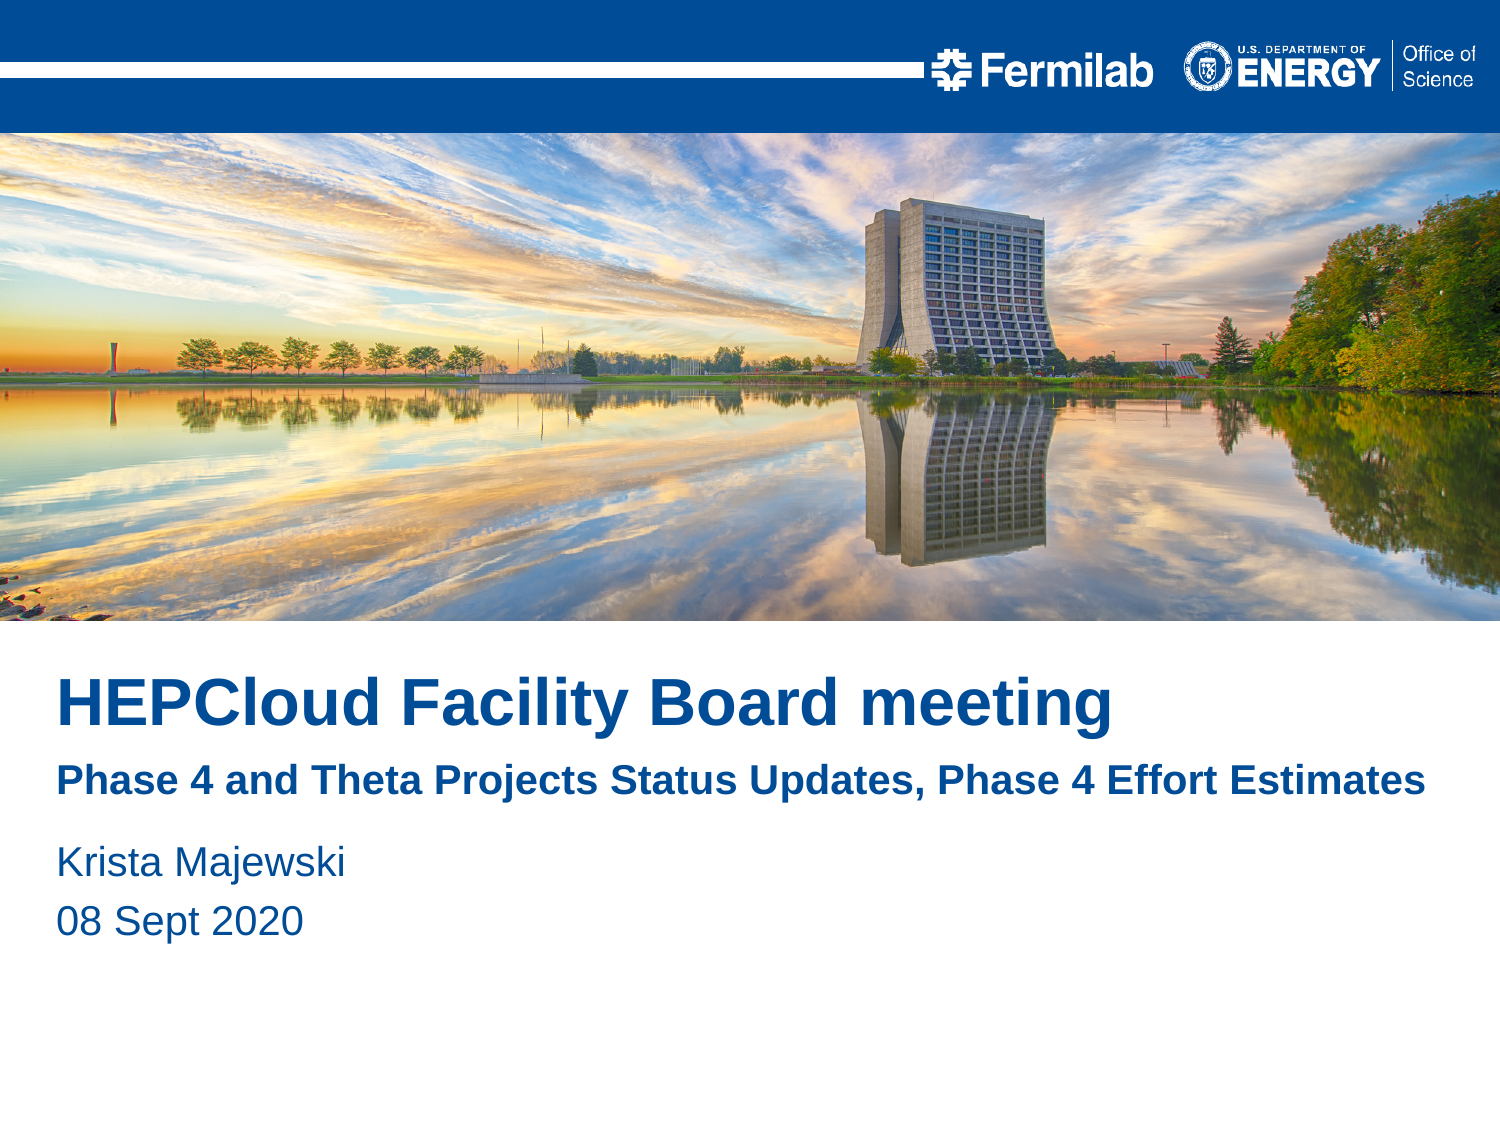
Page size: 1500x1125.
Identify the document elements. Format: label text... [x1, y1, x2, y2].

list Krista Majewski 08 Sept 2020 [56, 827, 1451, 1056]
list HEPCloud Facility Board meeting Phase 4 and Theta Projects Status Updates, Phase 4 Effort Estimates [56, 648, 1451, 813]
picture [0, 133, 1500, 621]
